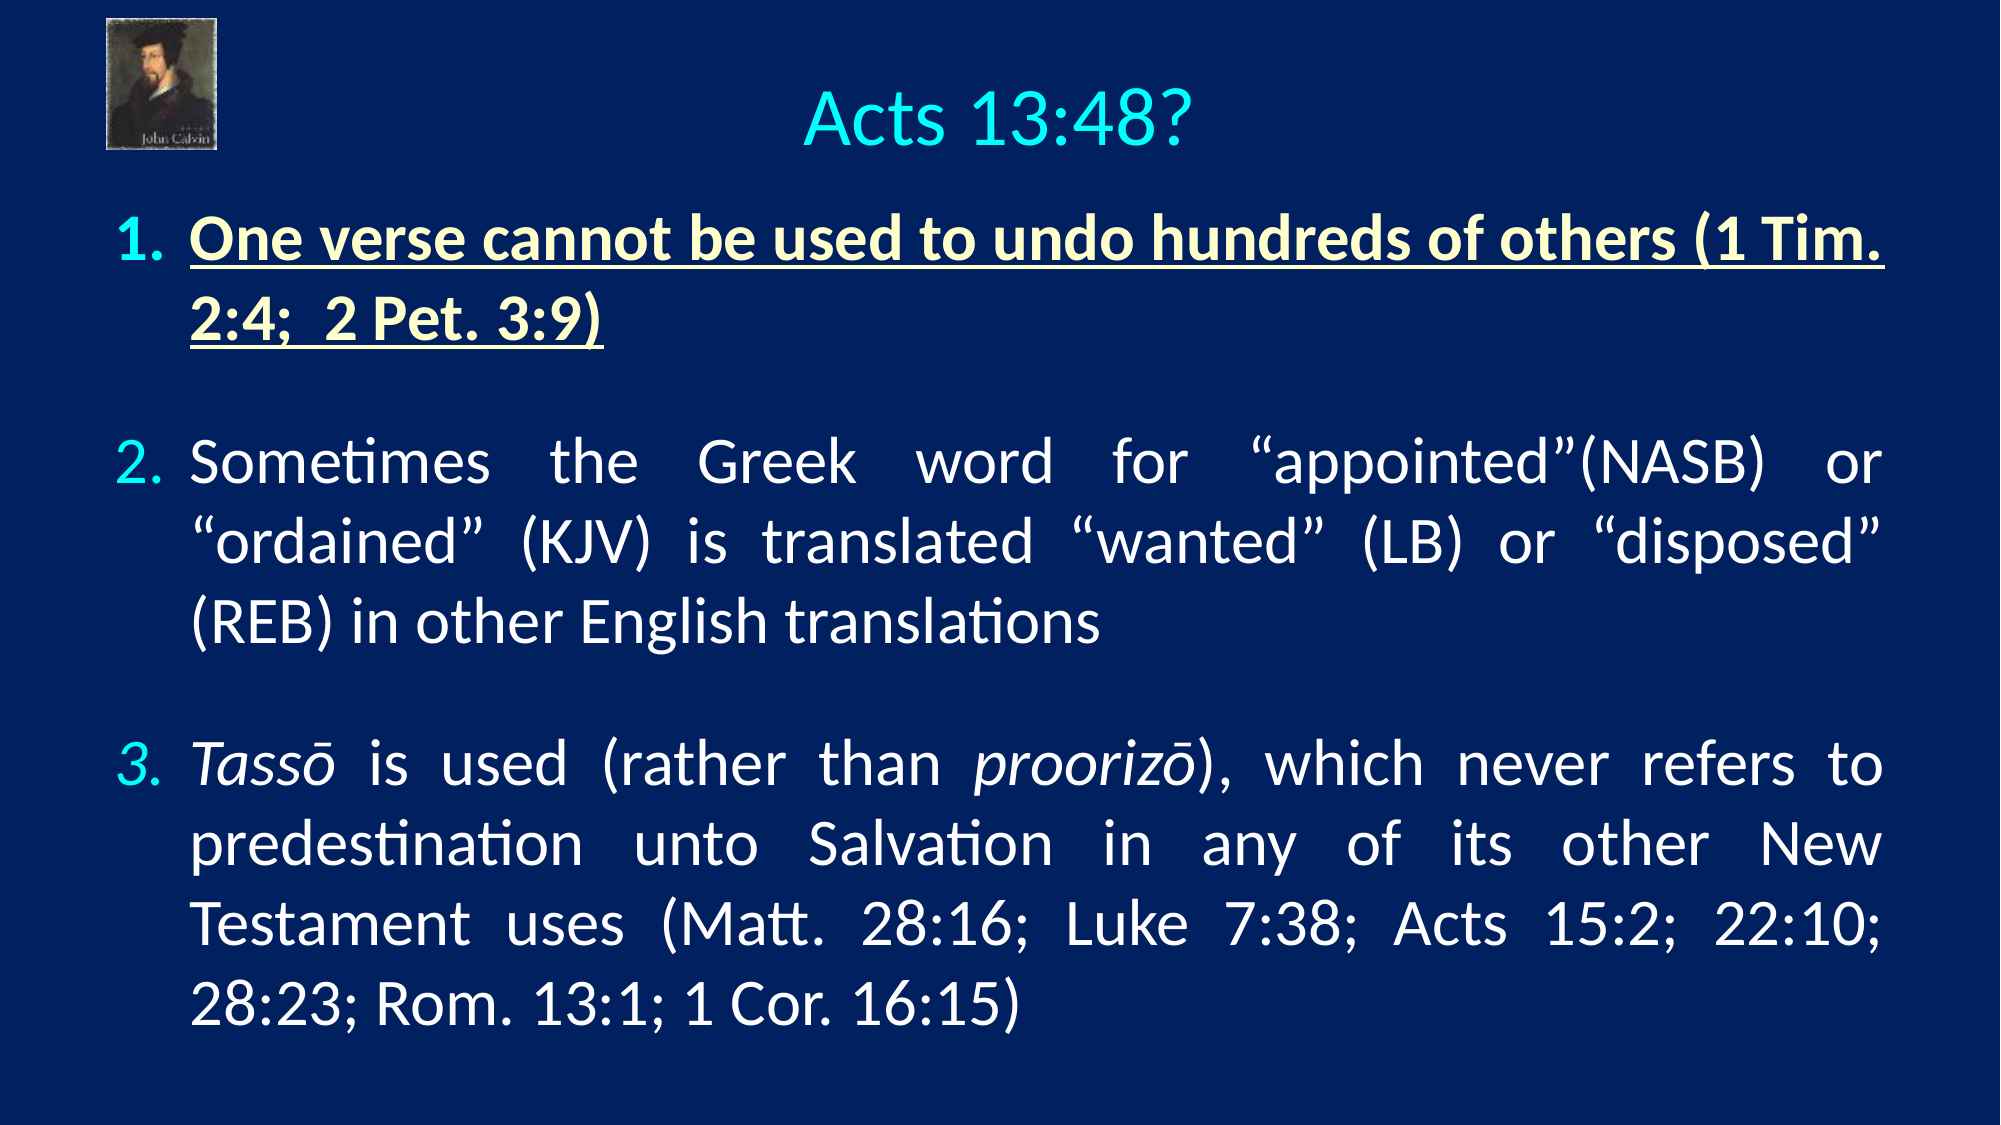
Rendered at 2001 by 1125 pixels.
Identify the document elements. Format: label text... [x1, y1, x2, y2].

list One verse cannot be used to undo hundreds of others (1 Tim. 2:4; 2 Pet. 3:9) Sometimes the Greek word for “appointed”(NASB) or “ordained” (KJV) is translated “wanted” (LB) or “disposed” (REB) in other English translations Tassō is used (rather than proorizō), which never refers to predestination unto Salvation in any of its other New Testament uses (Matt. 28:16; Luke 7:38; Acts 15:2; 22:10; 28:23; Rom. 13:1; 1 Cor. 16:15) [99, 186, 1901, 1051]
title Acts 13:48? [774, 37, 1225, 186]
picture [105, 18, 217, 151]
